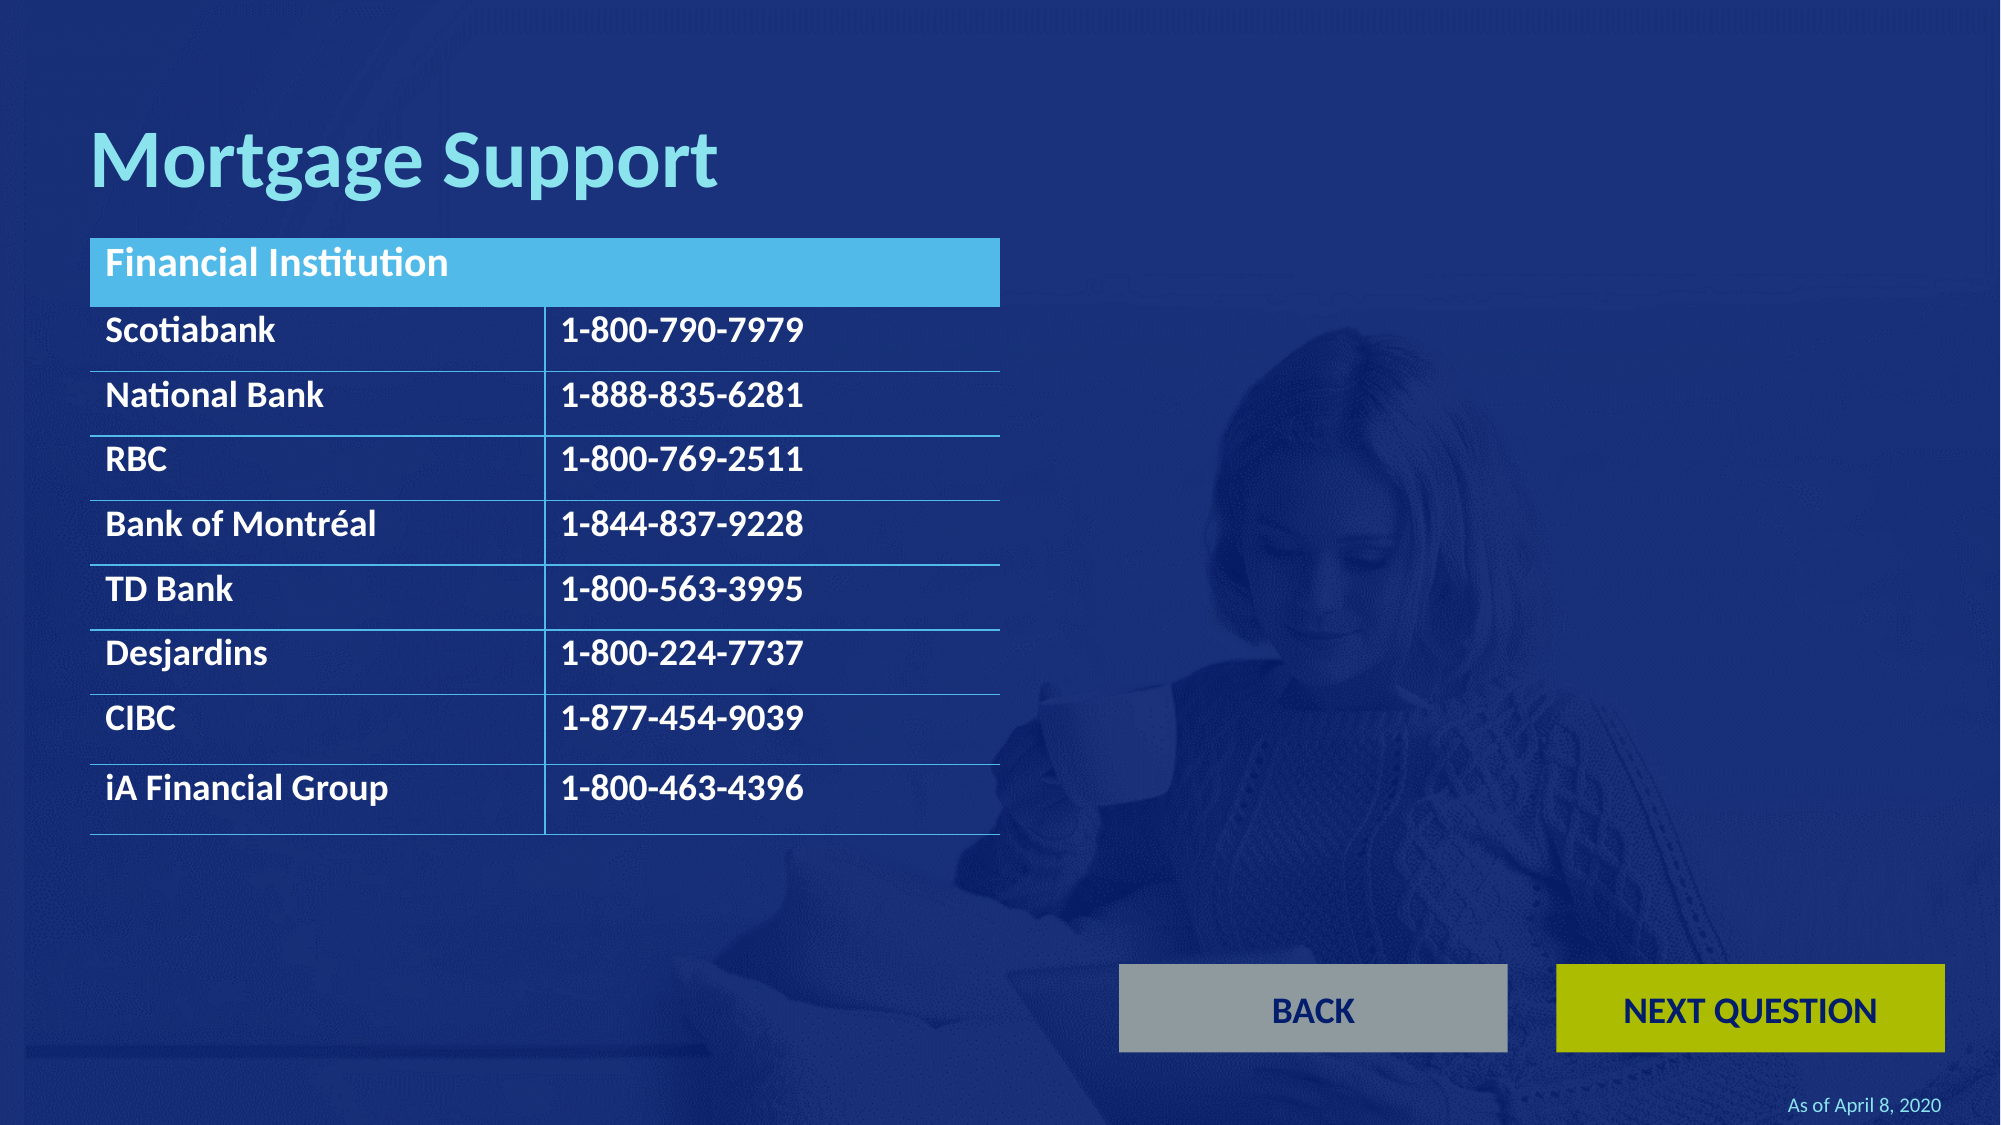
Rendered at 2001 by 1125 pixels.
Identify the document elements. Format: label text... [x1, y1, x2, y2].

table_cell 1-888-835-6281 [546, 372, 1000, 435]
table_cell 1-800-790-7979 [546, 307, 1000, 371]
table_cell 1-800-563-3995 [546, 566, 1000, 629]
picture [0, 0, 2001, 1125]
table_cell TD Bank [90, 566, 544, 629]
table_cell 1-844-837-9228 [546, 501, 1000, 564]
table_cell 1-800-224-7737 [546, 631, 1000, 694]
table_cell iA Financial Group [90, 765, 544, 834]
table_cell 1-800-463-4396 [546, 765, 1000, 834]
table_cell Bank of Montréal [90, 501, 544, 564]
table_cell 1-877-454-9039 [546, 695, 1000, 764]
table_cell 1-800-769-2511 [546, 437, 1000, 500]
text_box BACK [1118, 963, 1509, 1054]
text_box Mortgage Support [74, 96, 735, 212]
table_header Financial Institution [90, 238, 1000, 307]
table_cell Scotiabank [90, 307, 544, 371]
table_cell CIBC [90, 695, 544, 764]
table_cell Desjardins [90, 631, 544, 694]
table_cell RBC [90, 437, 544, 500]
text_box NEXT QUESTION [1555, 963, 1946, 1054]
table_cell National Bank [90, 372, 544, 435]
text_box As of April 8, 2020 [1517, 1084, 1957, 1125]
